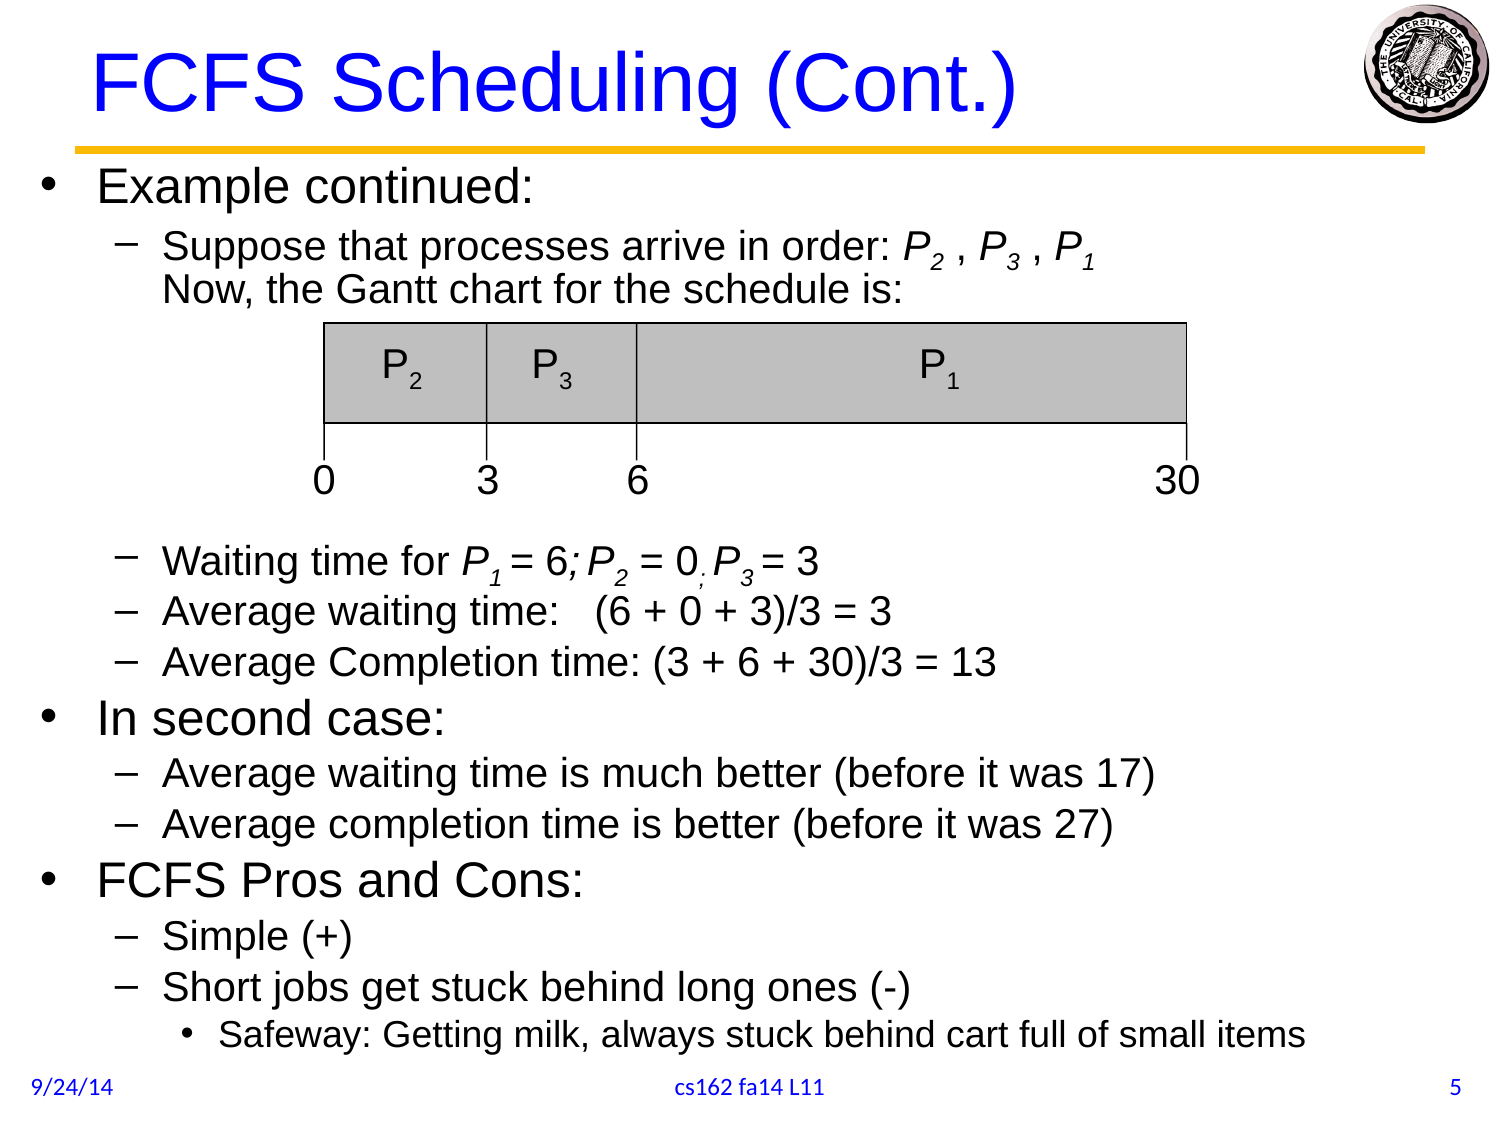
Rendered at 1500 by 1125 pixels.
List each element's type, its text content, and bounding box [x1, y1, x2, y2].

title FCFS Scheduling (Cont.) [75, 6, 1425, 150]
picture [1350, 0, 1500, 127]
list Example continued: Suppose that processes arrive in order: P2 , P3 , P1 Now, the Gantt chart for the schedule is: Waiting time for P1 = 6; P2 = 0; P3 = 3 Average waiting time: (6 + 0 + 3)/3 = 3 Average Completion time: (3 + 6 + 30)/3 = 13 In second case: Average waiting time is much better (before it was 17) Average completion time is better (before it was 27) FCFS Pros and Cons: Simple (+) Short jobs get stuck behind long ones (-) Safeway: Getting milk, always stuck behind cart full of small items [24, 154, 1463, 1125]
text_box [297, 322, 1217, 507]
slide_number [15, 1055, 366, 1115]
footer cs162 fa14 L11 [512, 1055, 988, 1115]
slide_number 5 [1127, 1055, 1478, 1115]
